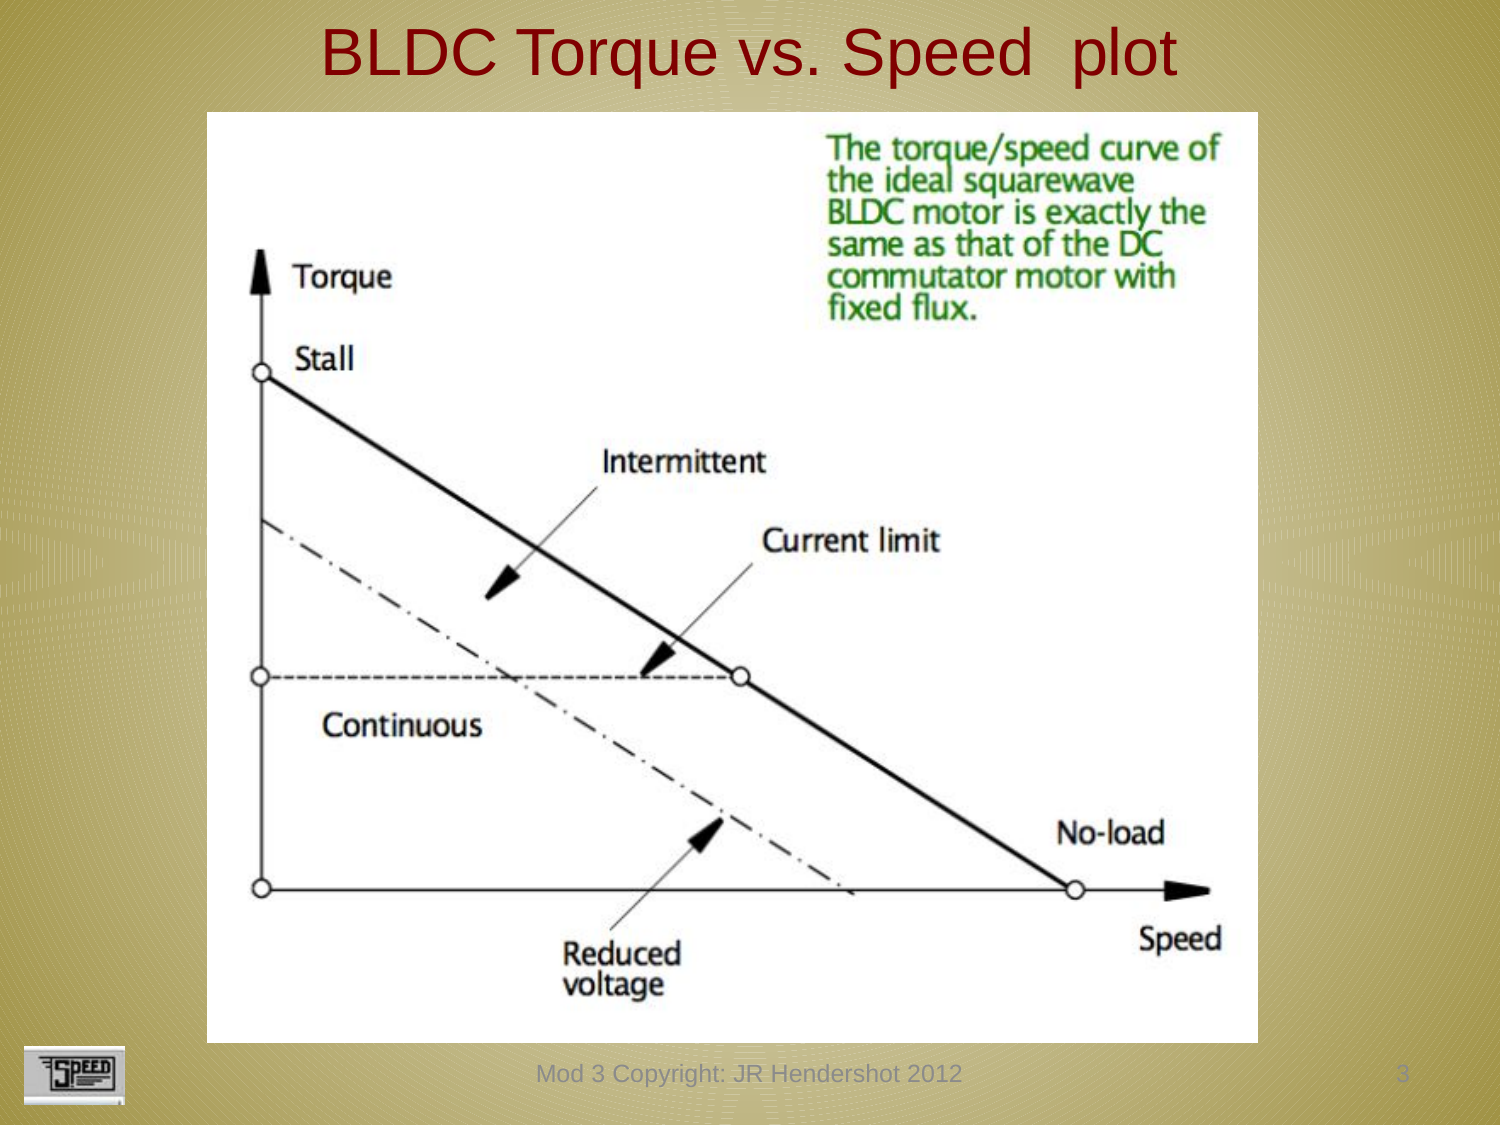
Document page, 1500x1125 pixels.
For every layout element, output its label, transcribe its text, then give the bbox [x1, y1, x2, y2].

picture [24, 1046, 126, 1105]
picture [207, 112, 1259, 1043]
slide_number 282 [1074, 1042, 1425, 1103]
title BLDC Torque vs. Speed plot [75, 1, 1425, 117]
footer Mod 3 Copyright: JR Hendershot 2012 [512, 1052, 988, 1103]
